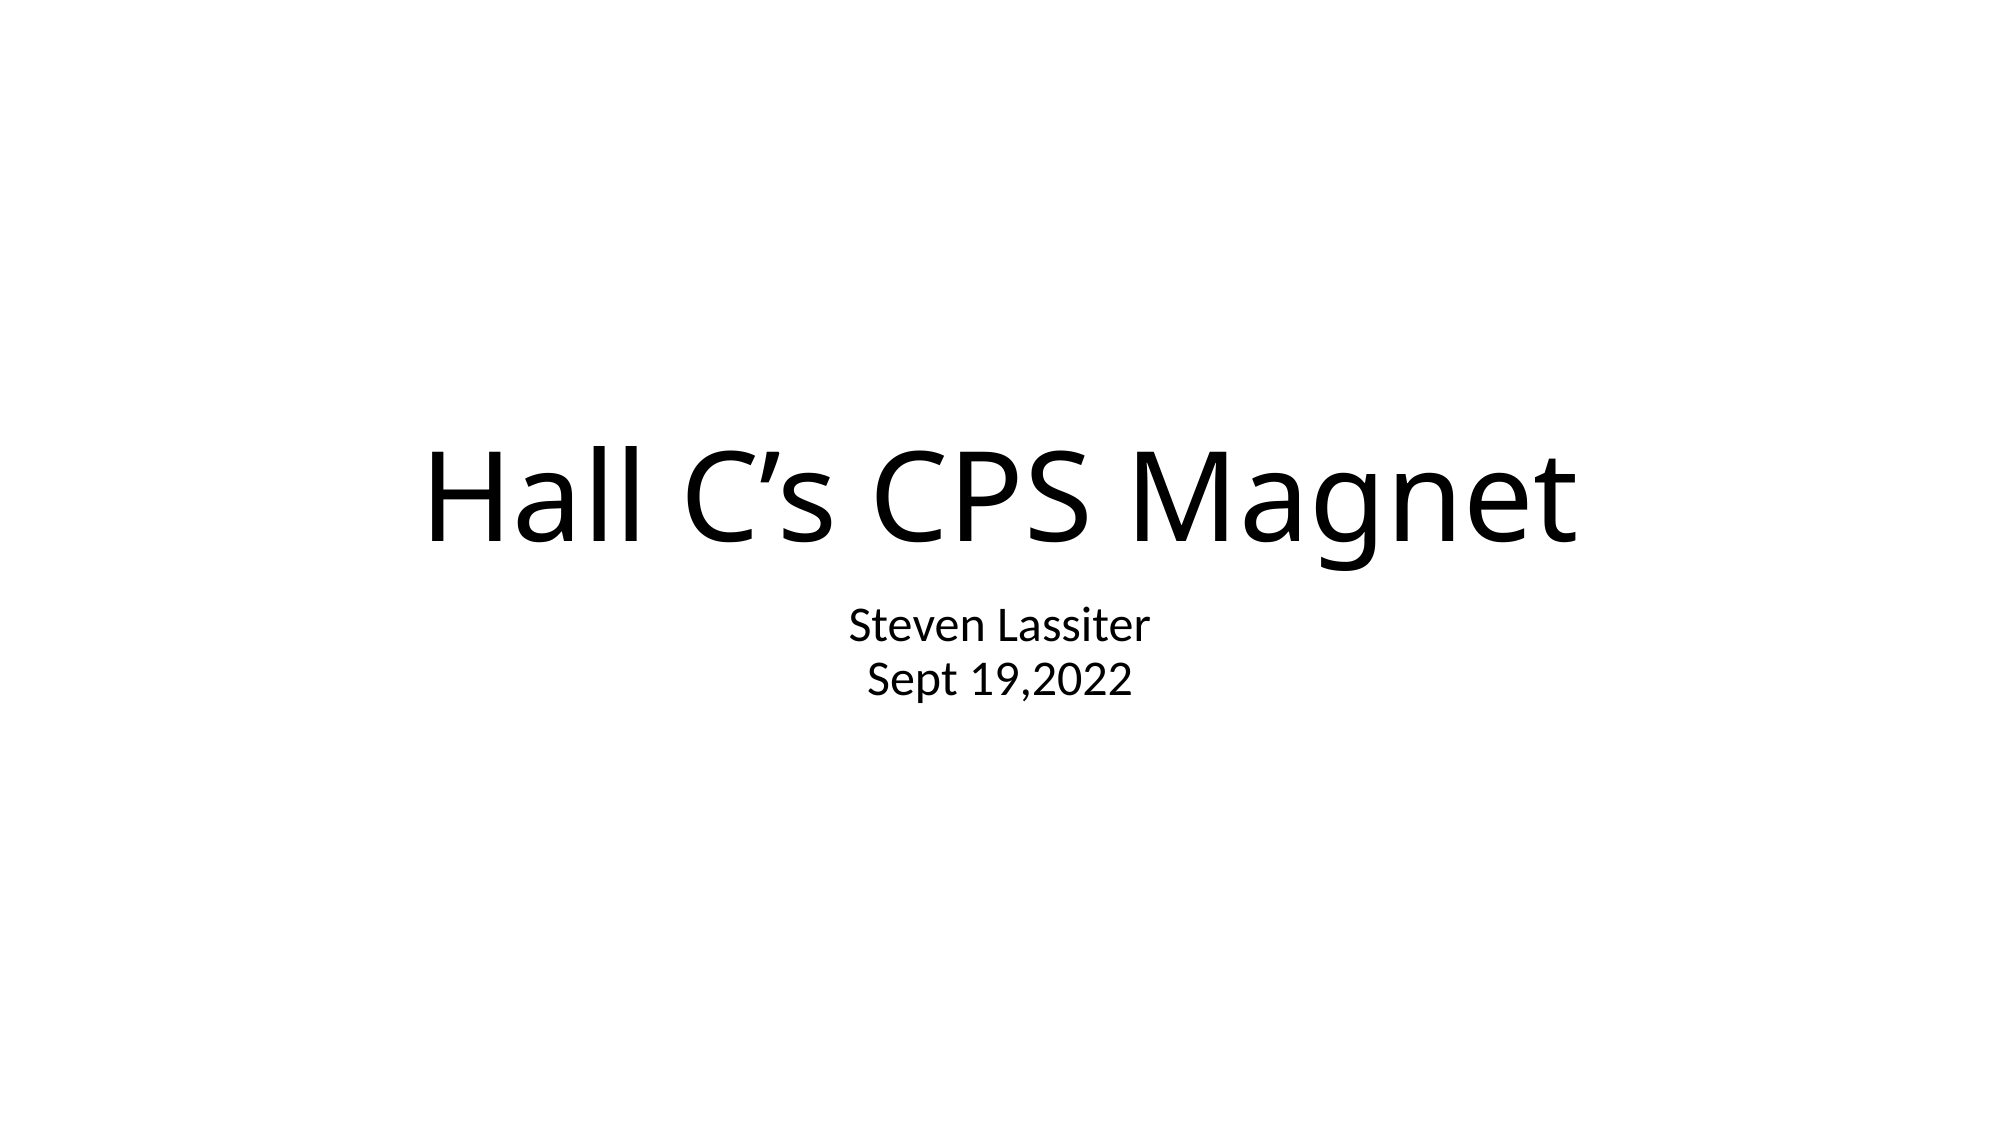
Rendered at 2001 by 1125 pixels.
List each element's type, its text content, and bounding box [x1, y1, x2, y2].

title Hall C’s CPS Magnet [249, 184, 1750, 576]
subtitle Steven Lassiter Sept 19,2022 [249, 590, 1750, 863]
